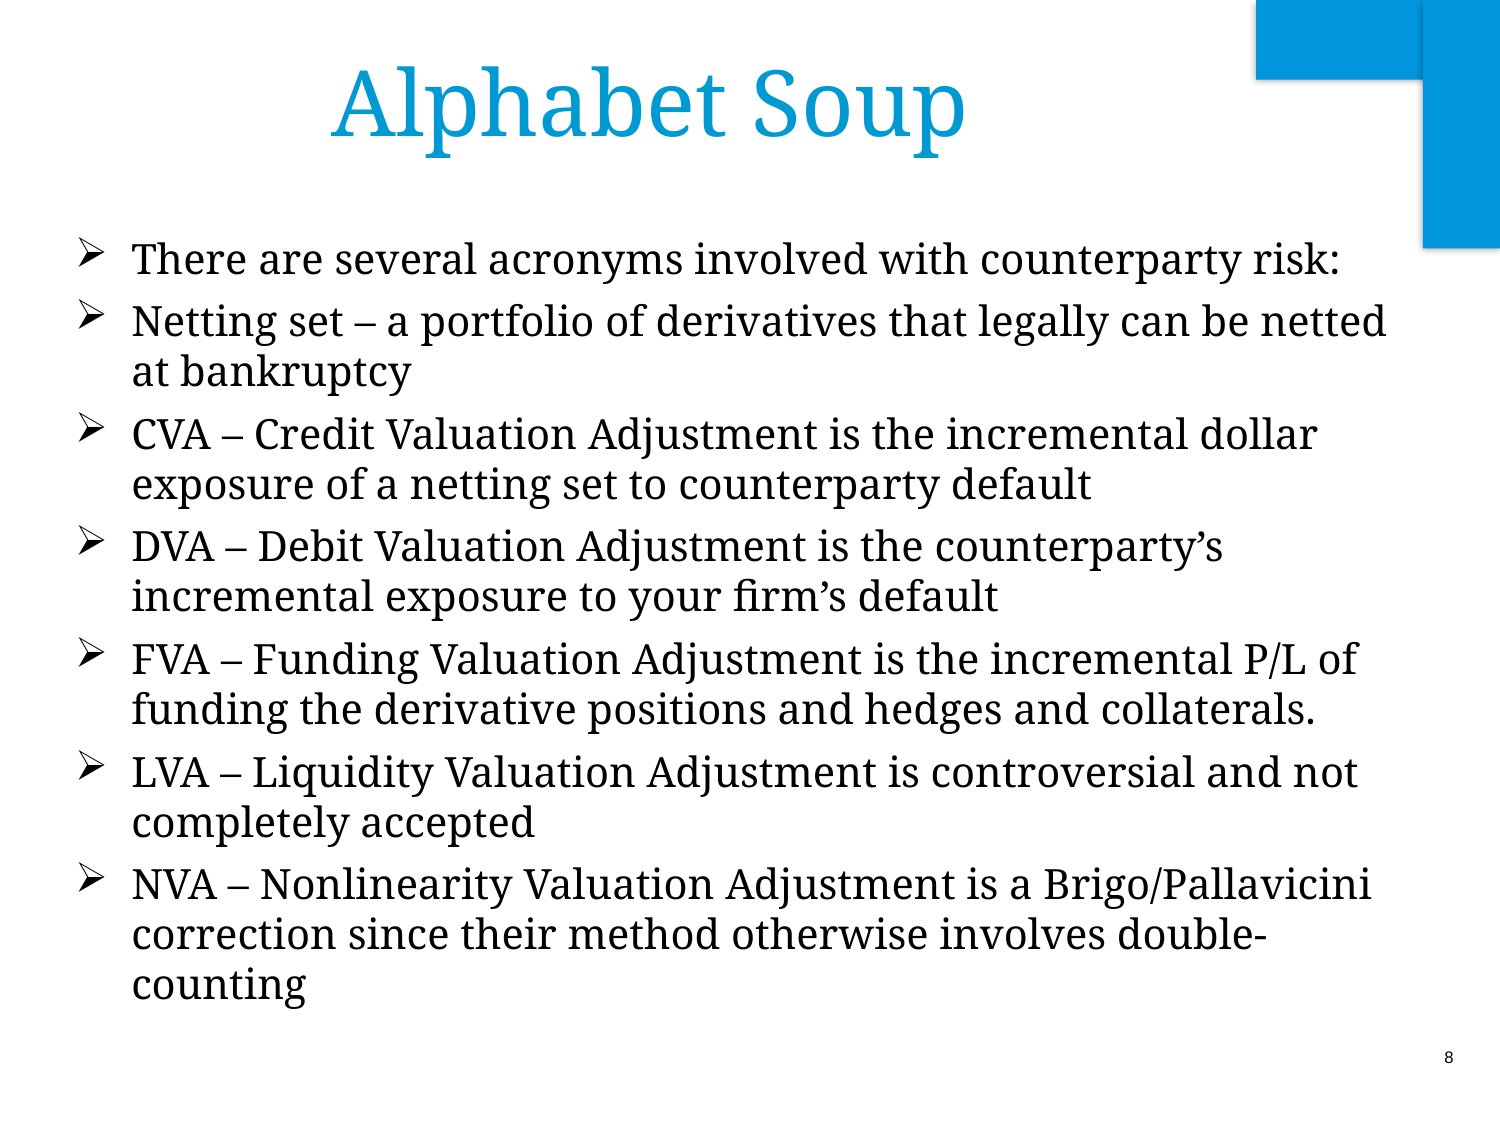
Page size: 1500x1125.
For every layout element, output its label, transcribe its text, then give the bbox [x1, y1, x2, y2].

list There are several acronyms involved with counterparty risk: Netting set – a portfolio of derivatives that legally can be netted at bankruptcy CVA – Credit Valuation Adjustment is the incremental dollar exposure of a netting set to counterparty default DVA – Debit Valuation Adjustment is the counterparty’s incremental exposure to your firm’s default FVA – Funding Valuation Adjustment is the incremental P/L of funding the derivative positions and hedges and collaterals. LVA – Liquidity Valuation Adjustment is controversial and not completely accepted NVA – Nonlinearity Valuation Adjustment is a Brigo/Pallavicini correction since their method otherwise involves double-counting [75, 232, 1425, 1015]
title Alphabet Soup [75, 45, 1227, 233]
